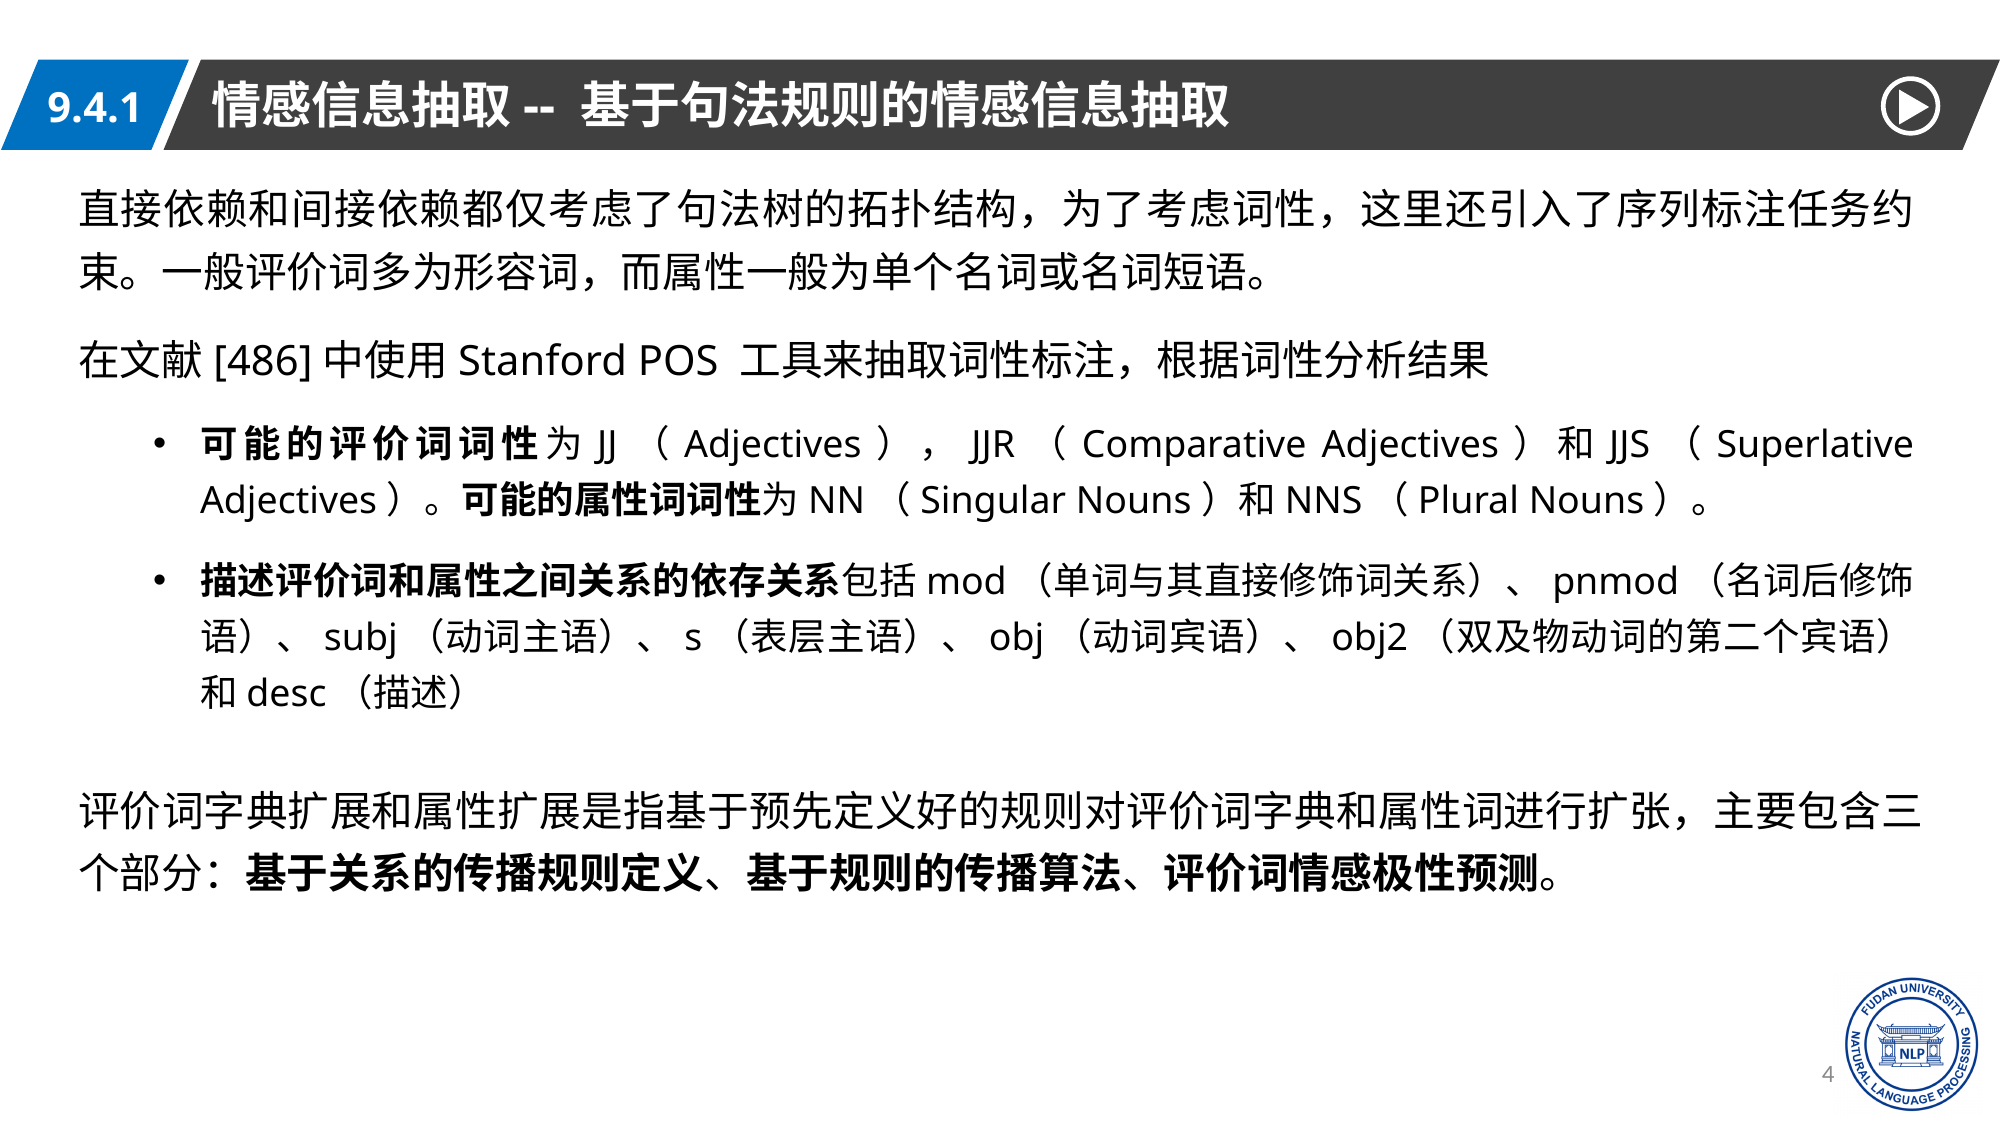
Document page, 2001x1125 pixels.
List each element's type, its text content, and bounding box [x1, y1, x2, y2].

text_box 评价词字典扩展和属性扩展是指基于预先定义好的规则对评价词字典和属性词进行扩张，主要包含三个部分：基于关系的传播规则定义、基于规则的传播算法、评价词情感极性预测。 [63, 764, 1938, 905]
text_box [1883, 78, 1939, 134]
text_box [163, 59, 2000, 150]
text_box 情感信息抽取-- 基于句法规则的情感信息抽取 [196, 66, 1246, 142]
picture [1834, 972, 1985, 1117]
text_box 9.4.1 [26, 73, 164, 138]
text_box 直接依赖和间接依赖都仅考虑了句法树的拓扑结构，为了考虑词性，这里还引入了序列标注任务约束。一般评价词多为形容词，而属性一般为单个名词或名词短语。 在文献[486]中使用Stanford POS 工具来抽取词性标注，根据词性分析结果 可能的评价词词性为JJ（Adjectives），JJR（Comparative Adjectives）和JJS（Superlative Adjectives）。可能的属性词词性为NN（Singular Nouns）和NNS（Plural Nouns）。 描述评价词和属性之间关系的依存关系包括mod（单词与其直接修饰词关系）、pnmod（名词后修饰语）、subj（动词主语）、s（表层主语）、obj（动词宾语）、obj2（双及物动词的第二个宾语）和desc（描述） [63, 163, 1930, 722]
text_box [32, 59, 189, 120]
text_box [1, 89, 157, 150]
slide_number 44 [1412, 1042, 1863, 1103]
